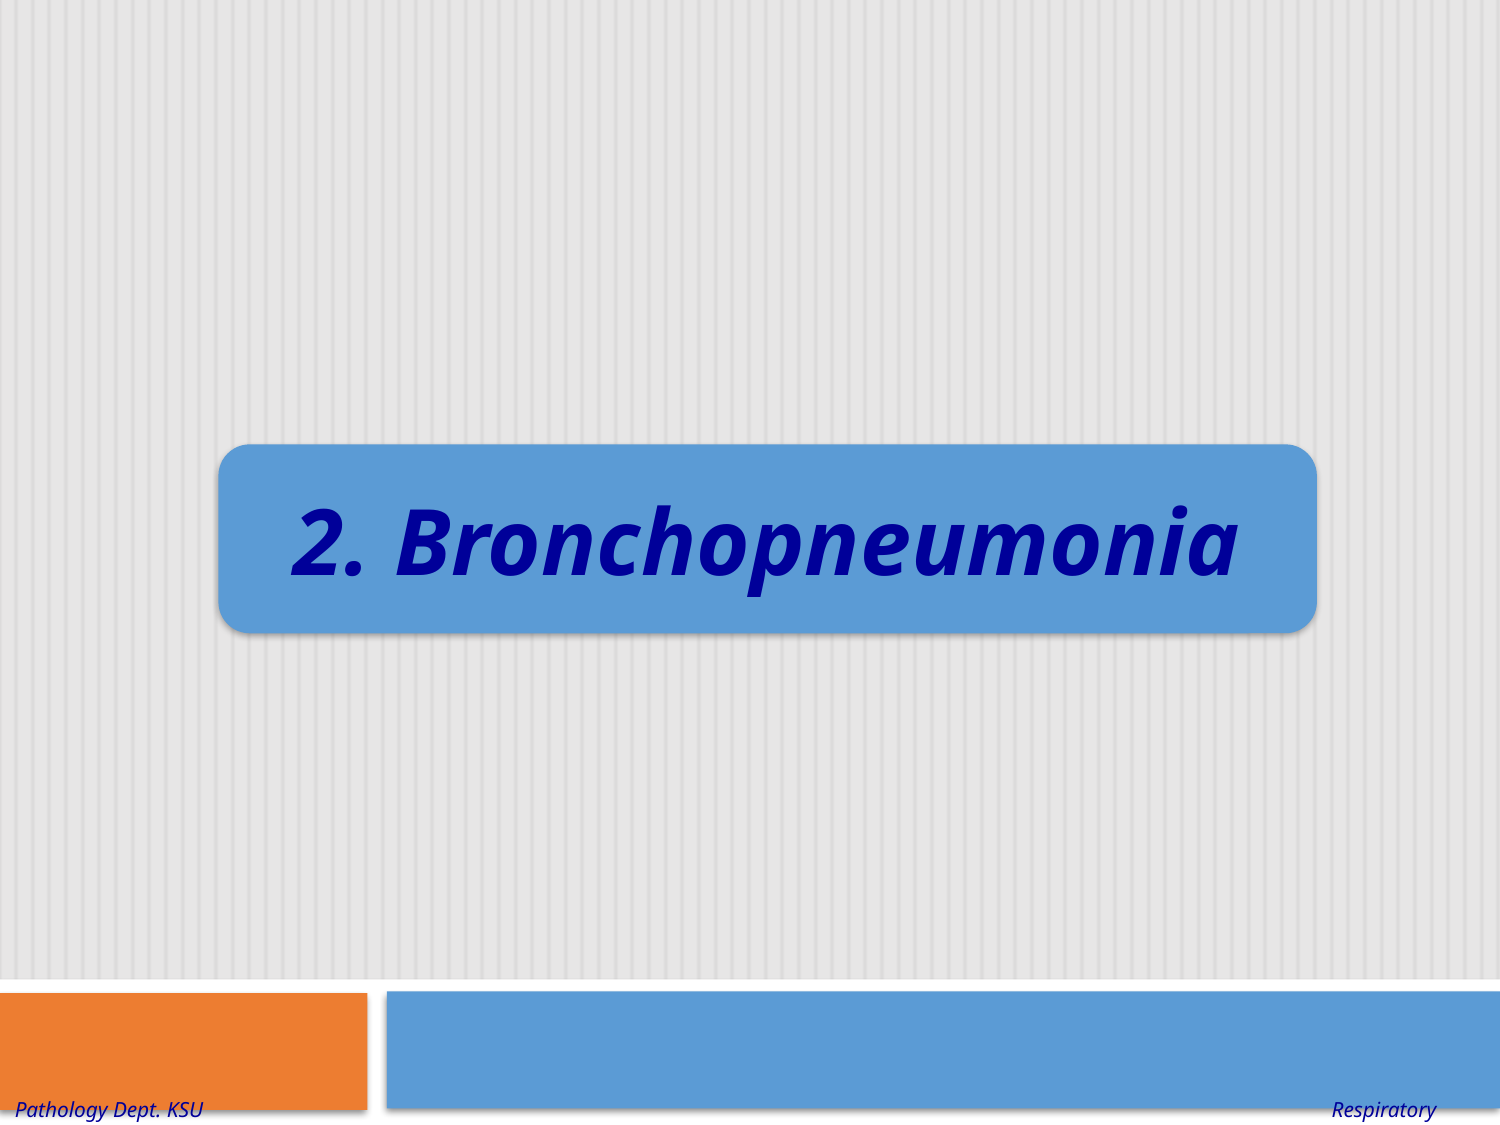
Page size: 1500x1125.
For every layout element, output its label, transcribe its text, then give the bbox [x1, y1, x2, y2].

text_box Respiratory Block [1316, 1089, 1500, 1125]
text_box 2. Bronchopneumonia [218, 444, 1317, 634]
text_box Pathology Dept. KSU [0, 1089, 219, 1125]
